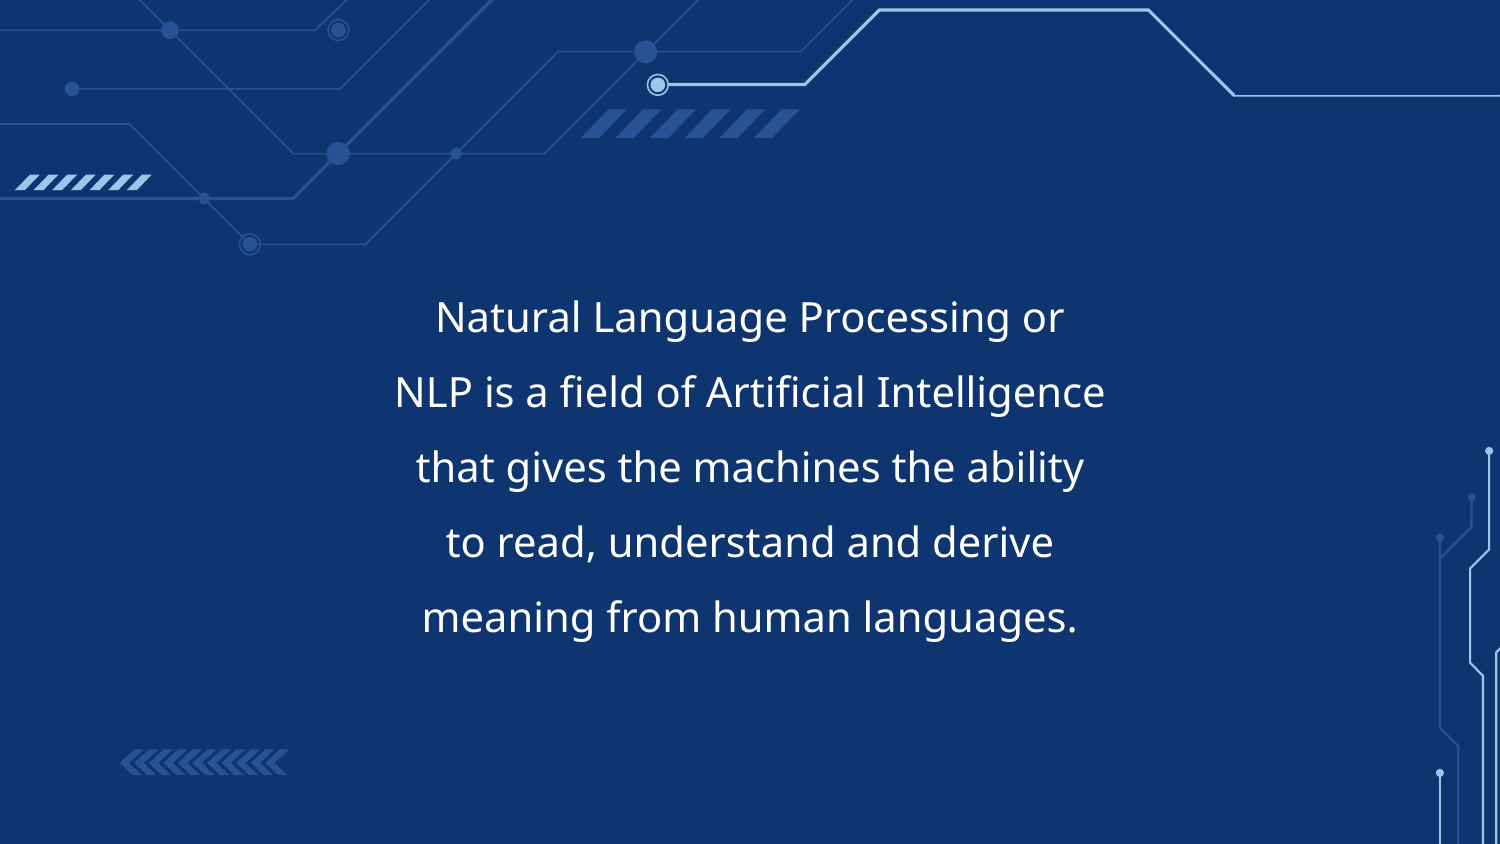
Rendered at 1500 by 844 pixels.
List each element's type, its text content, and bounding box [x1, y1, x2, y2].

subtitle Natural Language Processing or NLP is a field of Artificial Intelligence that gives the machines the ability to read, understand and derive meaning from human languages. [393, 360, 1107, 547]
